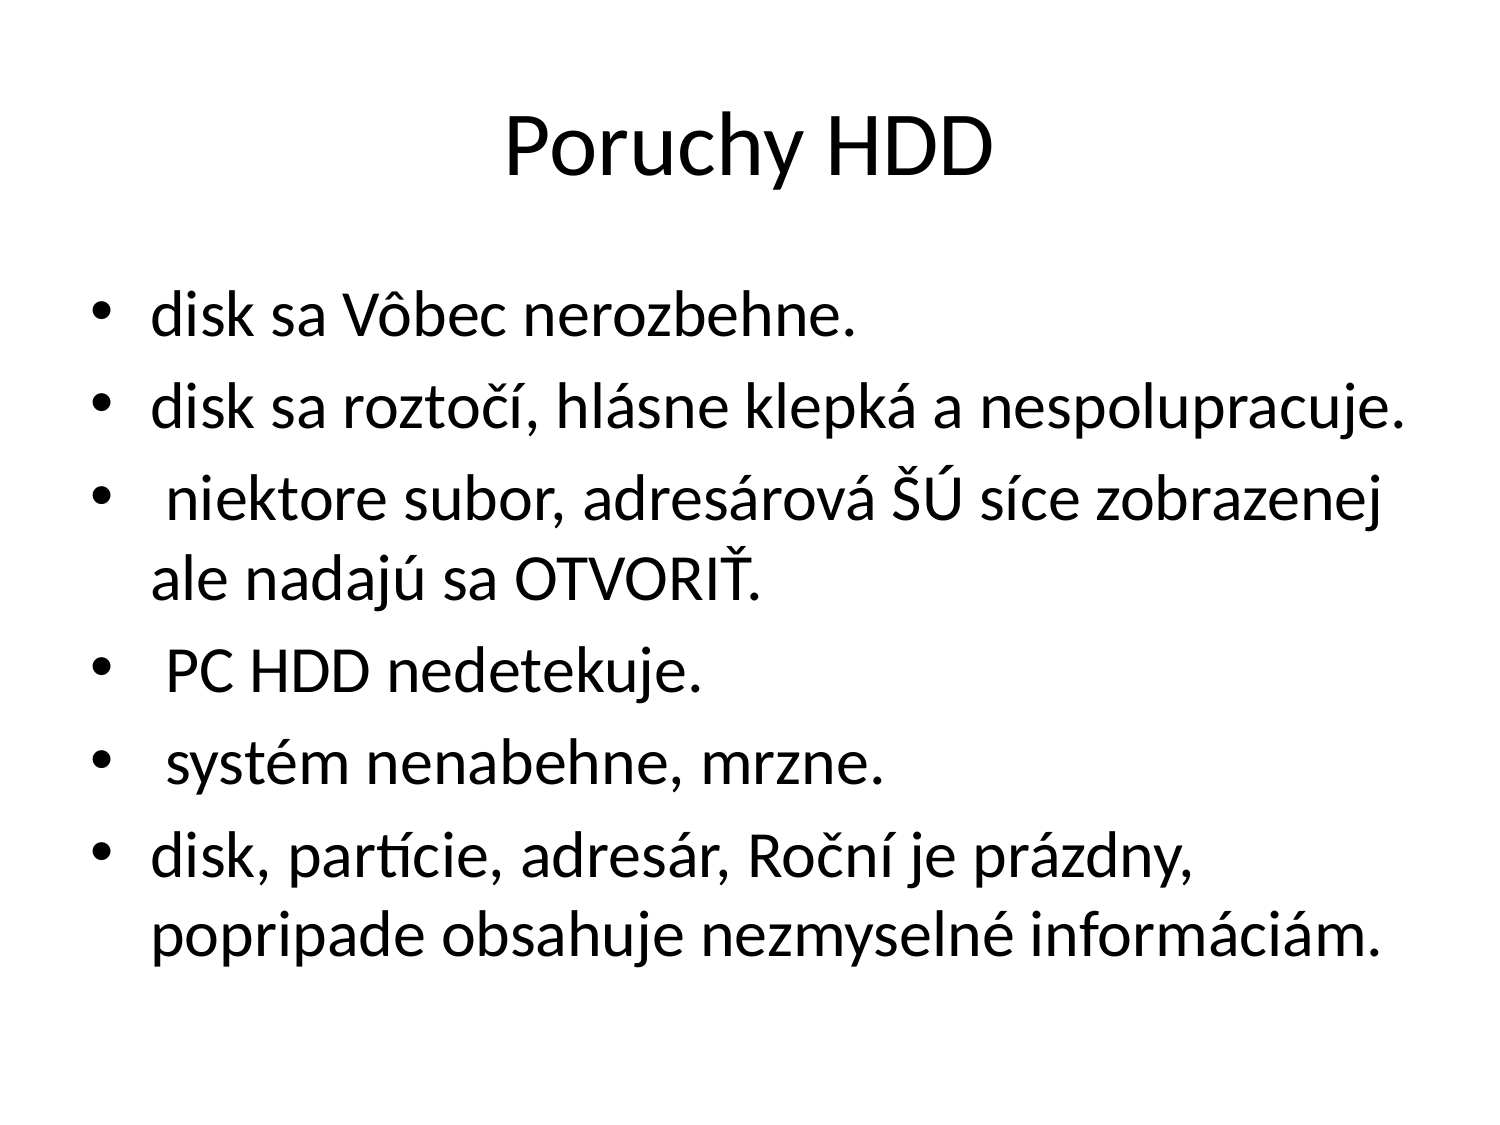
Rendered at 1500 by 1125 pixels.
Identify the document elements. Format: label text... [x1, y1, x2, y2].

title Poruchy HDD [75, 45, 1425, 233]
list disk sa Vôbec nerozbehne. disk sa roztočí, hlásne klepká a nespolupracuje. niektore subor, adresárová ŠÚ síce zobrazenej ale nadajú sa OTVORIŤ. PC HDD nedetekuje. systém nenabehne, mrzne. disk, partície, adresár, Roční je prázdny, popripade obsahuje nezmyselné informáciám. [75, 262, 1425, 1005]
